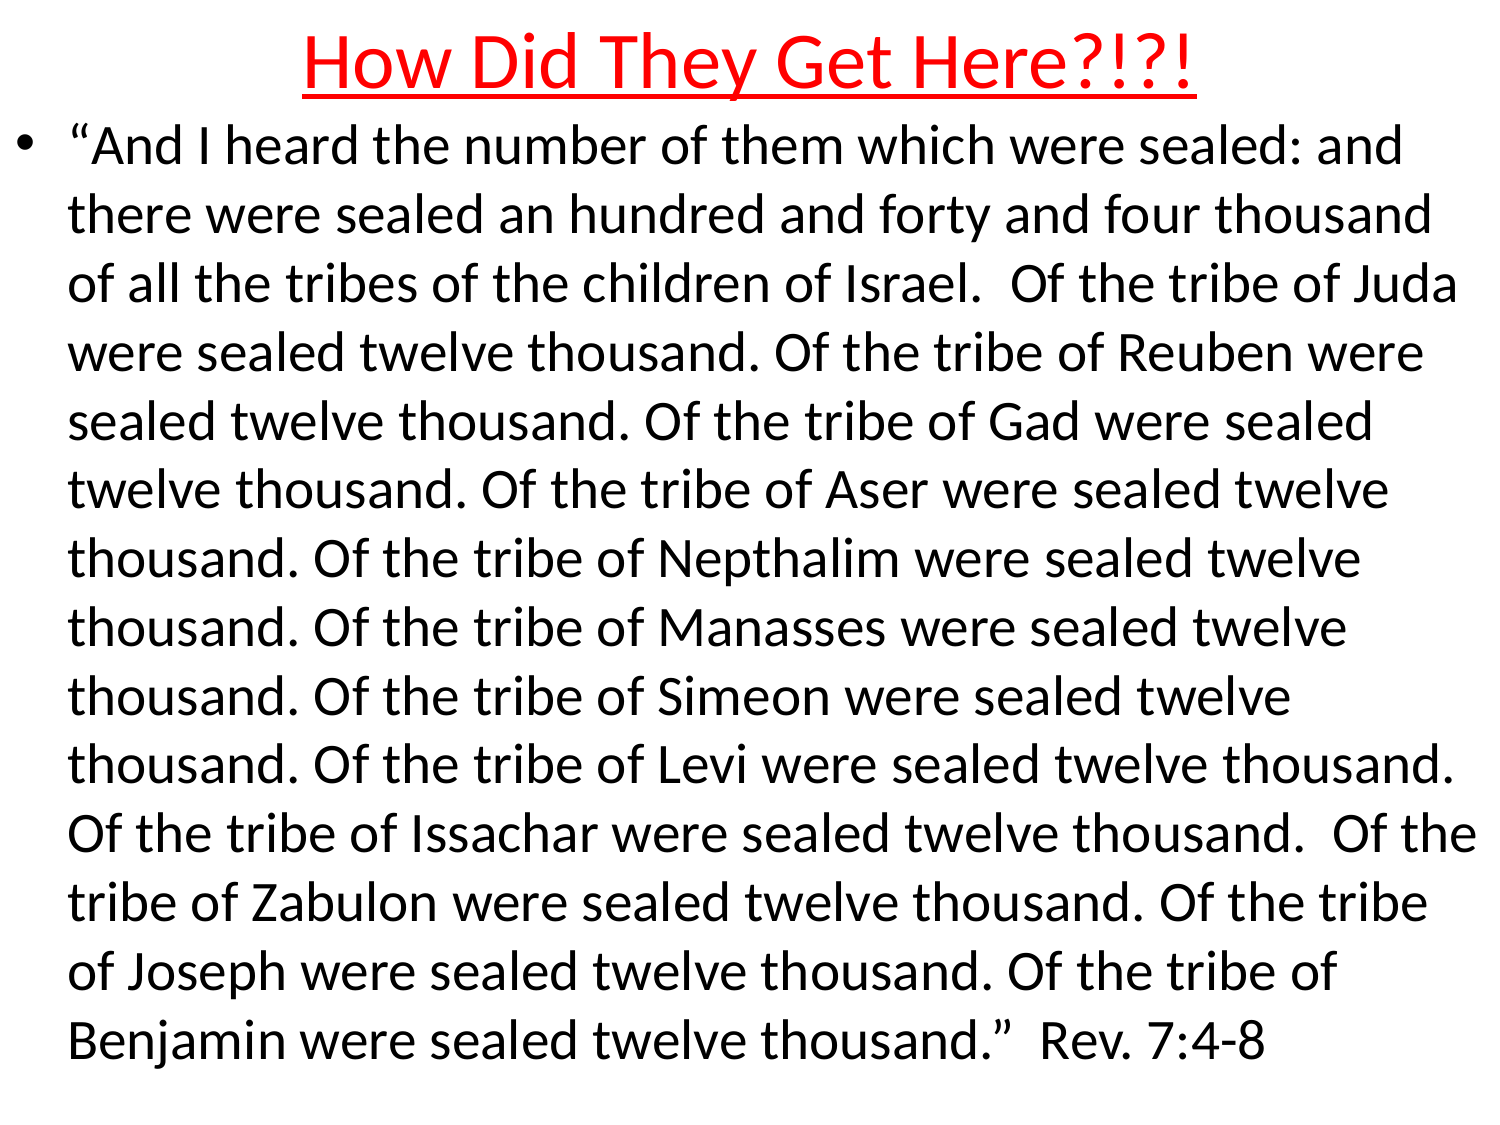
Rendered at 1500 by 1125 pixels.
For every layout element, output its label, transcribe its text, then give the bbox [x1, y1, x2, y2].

title How Did They Get Here?!?! [75, 0, 1425, 99]
list “And I heard the number of them which were sealed: and there were sealed an hundred and forty and four thousand of all the tribes of the children of Israel. Of the tribe of Juda were sealed twelve thousand. Of the tribe of Reuben were sealed twelve thousand. Of the tribe of Gad were sealed twelve thousand. Of the tribe of Aser were sealed twelve thousand. Of the tribe of Nepthalim were sealed twelve thousand. Of the tribe of Manasses were sealed twelve thousand. Of the tribe of Simeon were sealed twelve thousand. Of the tribe of Levi were sealed twelve thousand. Of the tribe of Issachar were sealed twelve thousand. Of the tribe of Zabulon were sealed twelve thousand. Of the tribe of Joseph were sealed twelve thousand. Of the tribe of Benjamin were sealed twelve thousand.” Rev. 7:4-8 [0, 99, 1500, 1125]
